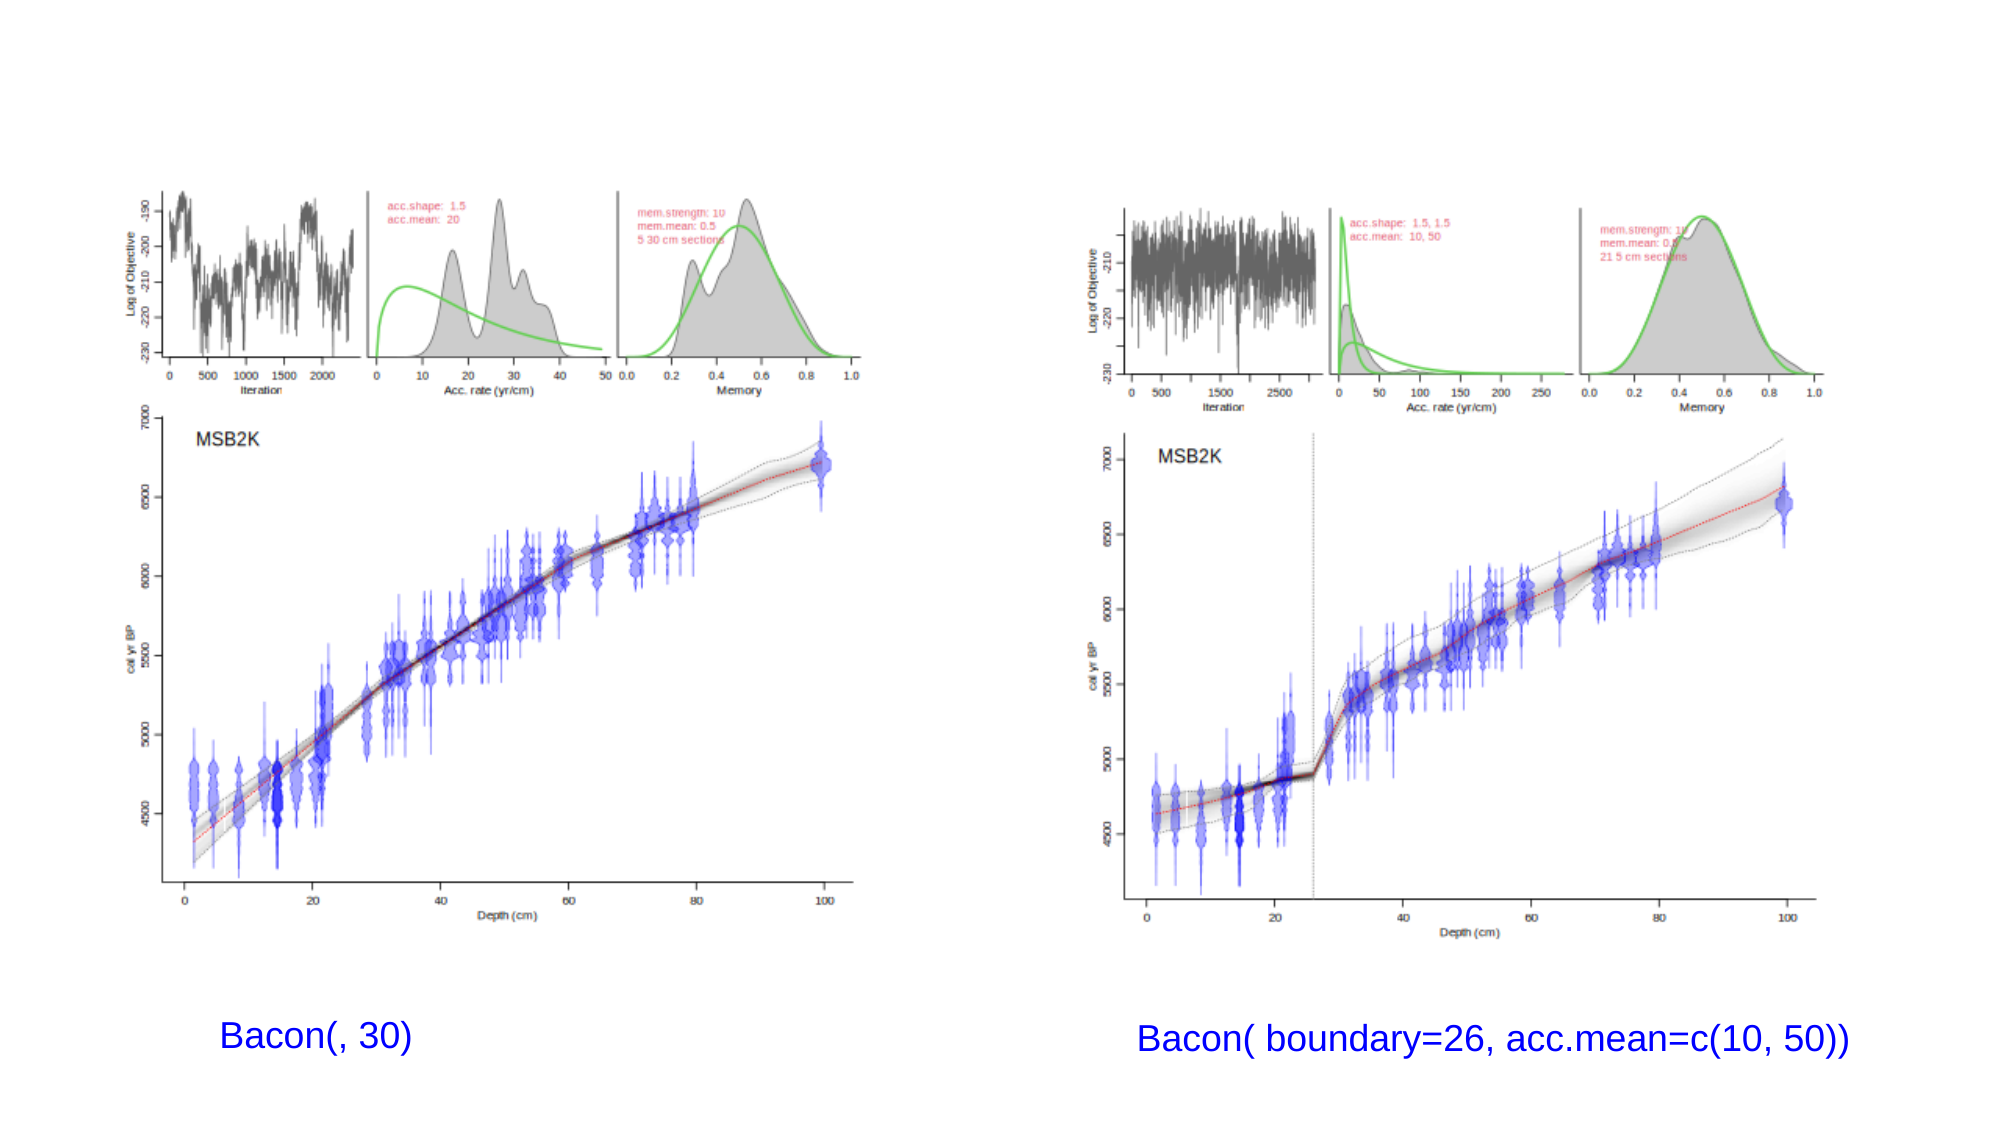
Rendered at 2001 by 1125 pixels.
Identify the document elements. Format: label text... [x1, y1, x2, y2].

picture [1080, 193, 1831, 945]
picture [117, 176, 869, 928]
text_box Bacon( boundary=26, acc.mean=c(10, 50)) [1121, 1006, 1866, 1064]
text_box Bacon(, 30) [204, 1003, 428, 1061]
